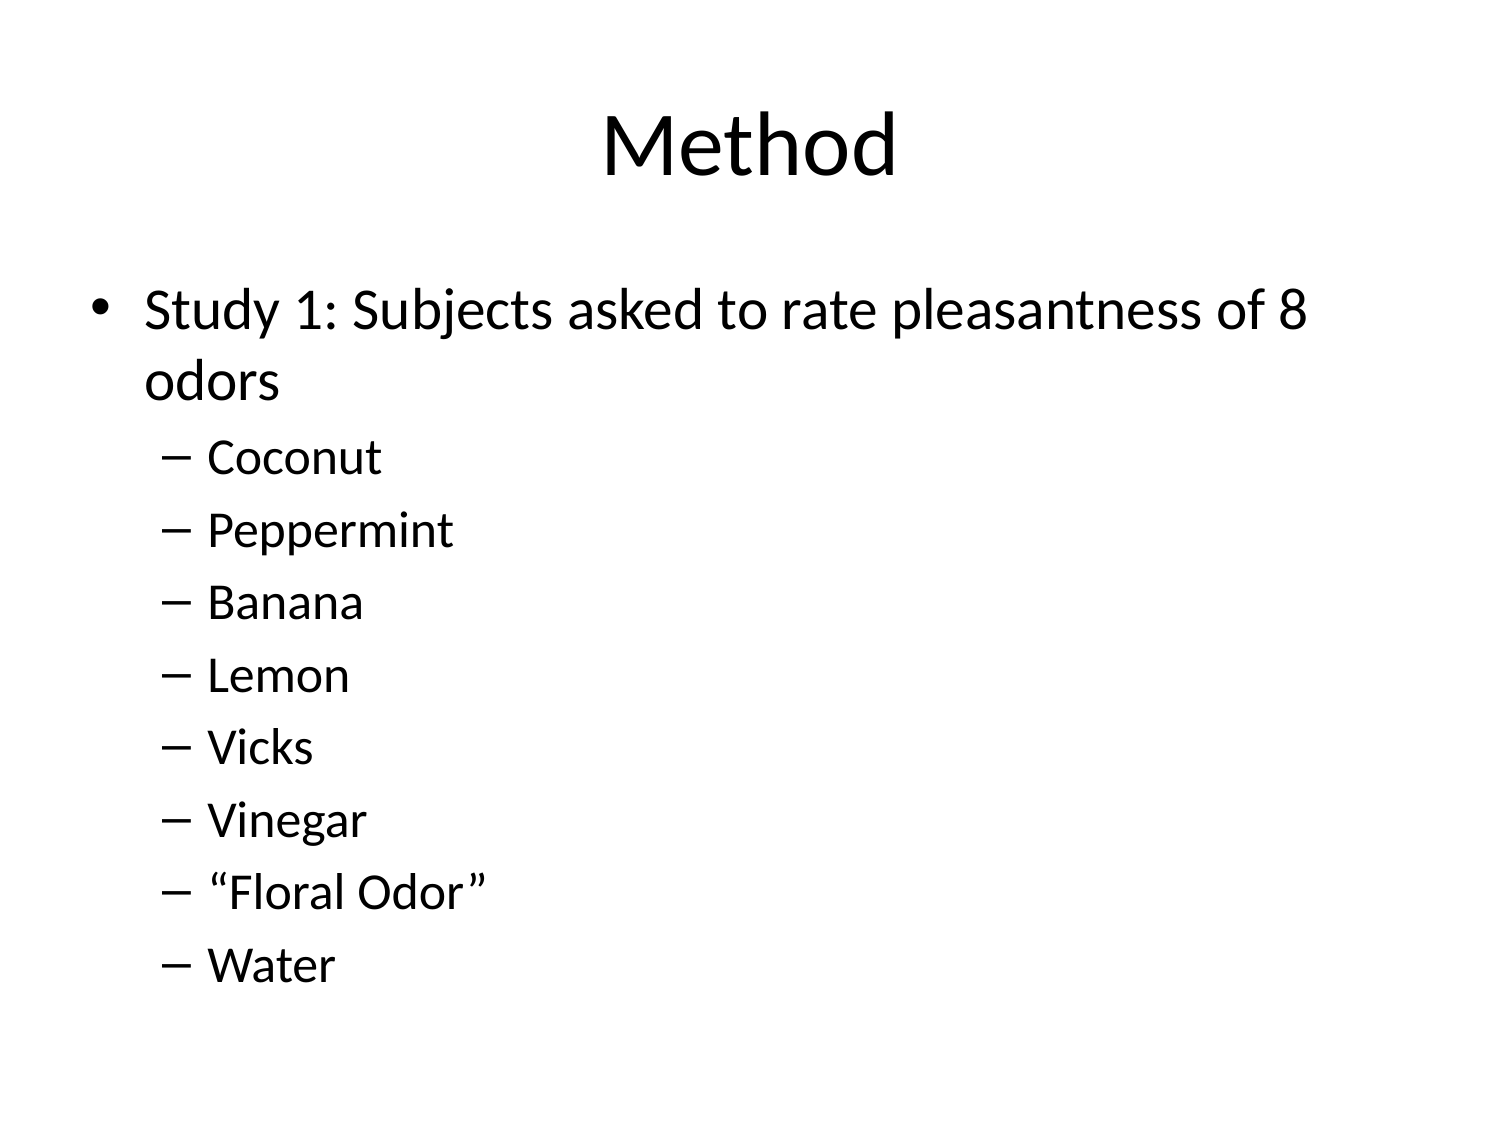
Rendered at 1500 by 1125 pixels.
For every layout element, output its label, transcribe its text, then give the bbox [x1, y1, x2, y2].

list Study 1: Subjects asked to rate pleasantness of 8 odors Coconut Peppermint Banana Lemon Vicks Vinegar “Floral Odor” Water [75, 262, 1425, 1005]
title Method [75, 45, 1425, 233]
